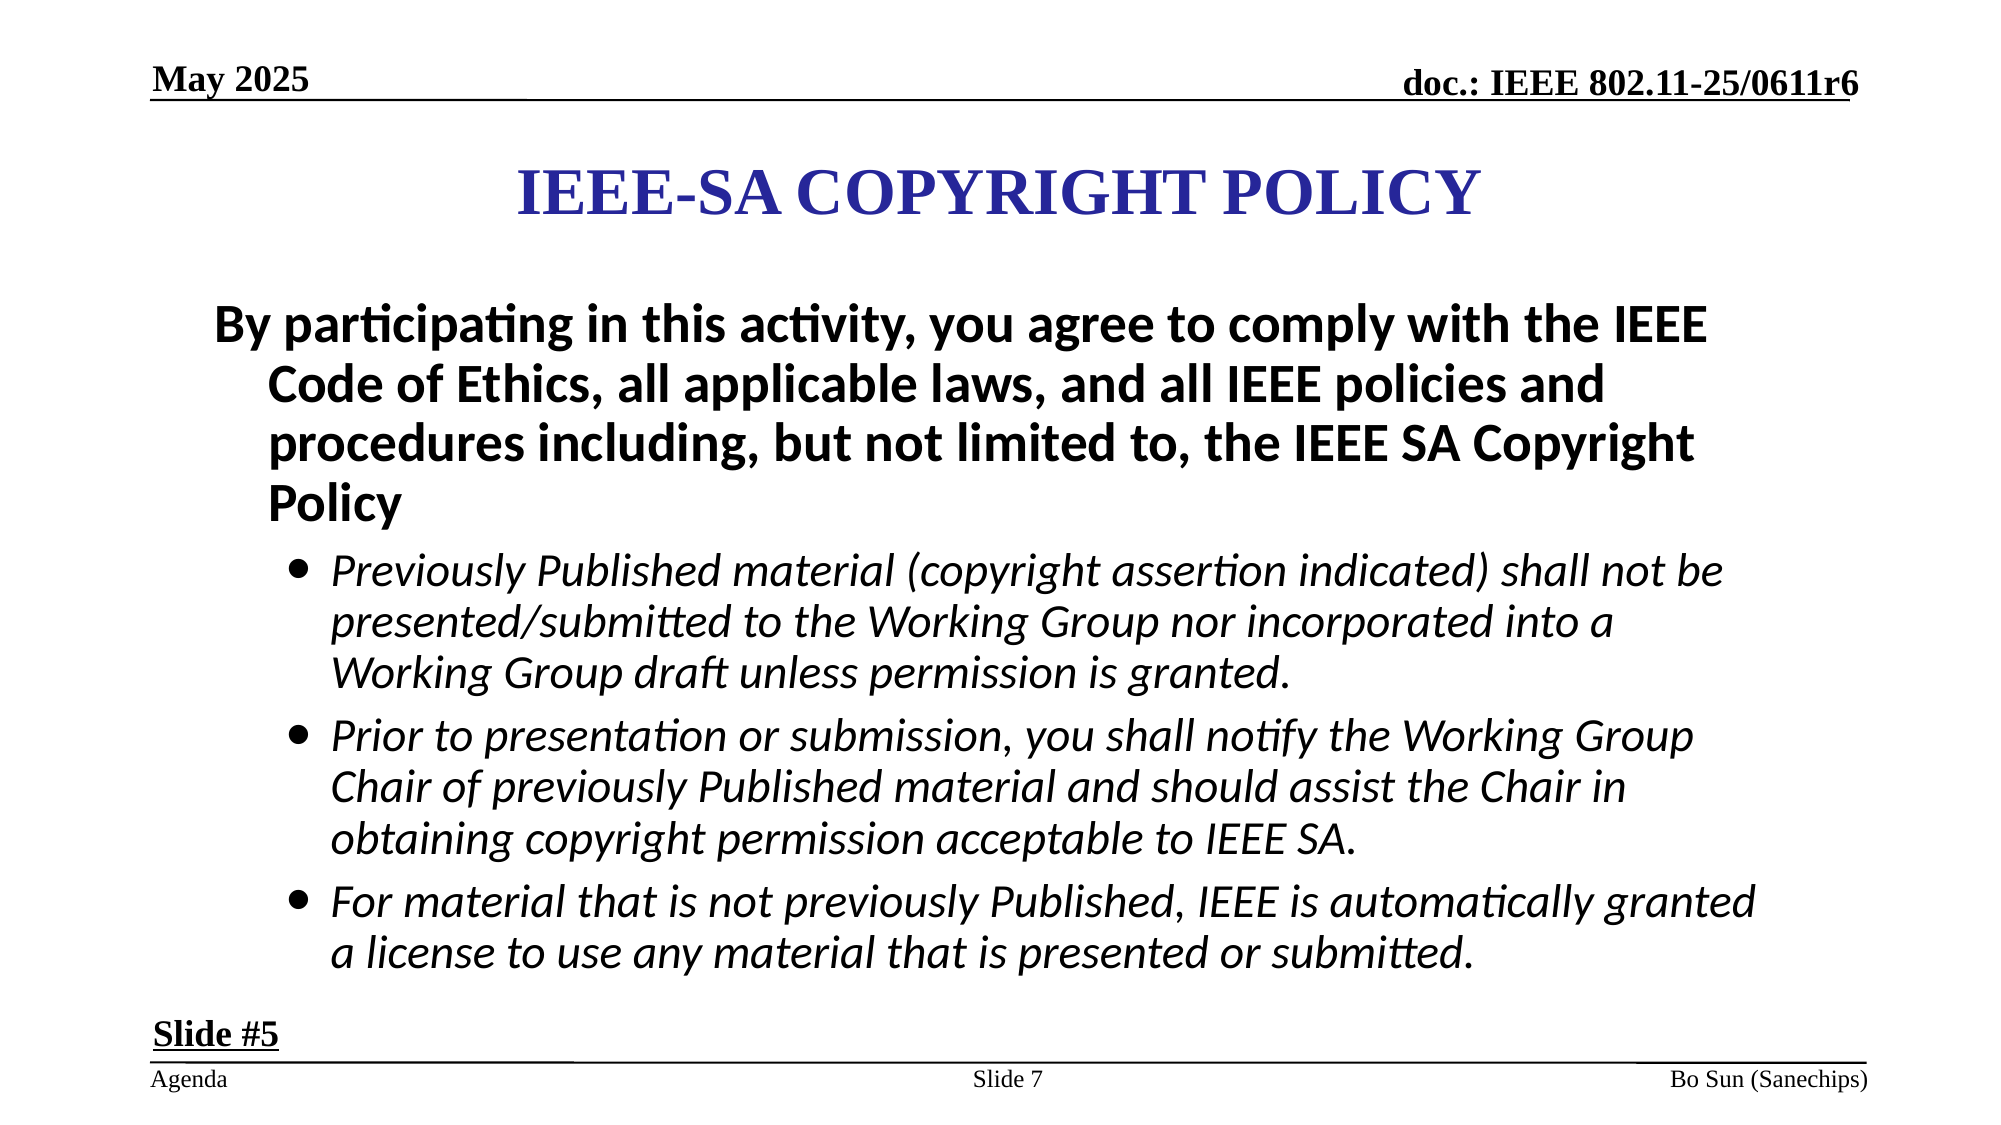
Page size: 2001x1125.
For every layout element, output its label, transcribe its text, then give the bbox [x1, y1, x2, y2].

text_box By participating in this activity, you agree to comply with the IEEE Code of Ethics, all applicable laws, and all IEEE policies and procedures including, but not limited to, the IEEE SA Copyright Policy Previously Published material (copyright assertion indicated) shall not be presented/submitted to the Working Group nor incorporated into a Working Group draft unless permission is granted. Prior to presentation or submission, you shall notify the Working Group Chair of previously Published material and should assist the Chair in obtaining copyright permission acceptable to IEEE SA. For material that is not previously Published, IEEE is automatically granted a license to use any material that is presented or submitted. [200, 287, 1800, 988]
text_box Slide #5 [138, 1002, 295, 1062]
footer Bo Sun (Sanechips) [1171, 1061, 1869, 1093]
slide_number Slide 7 [949, 1061, 1067, 1123]
text_box IEEE-SA COPYRIGHT POLICY [362, 100, 1638, 276]
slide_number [152, 54, 563, 100]
